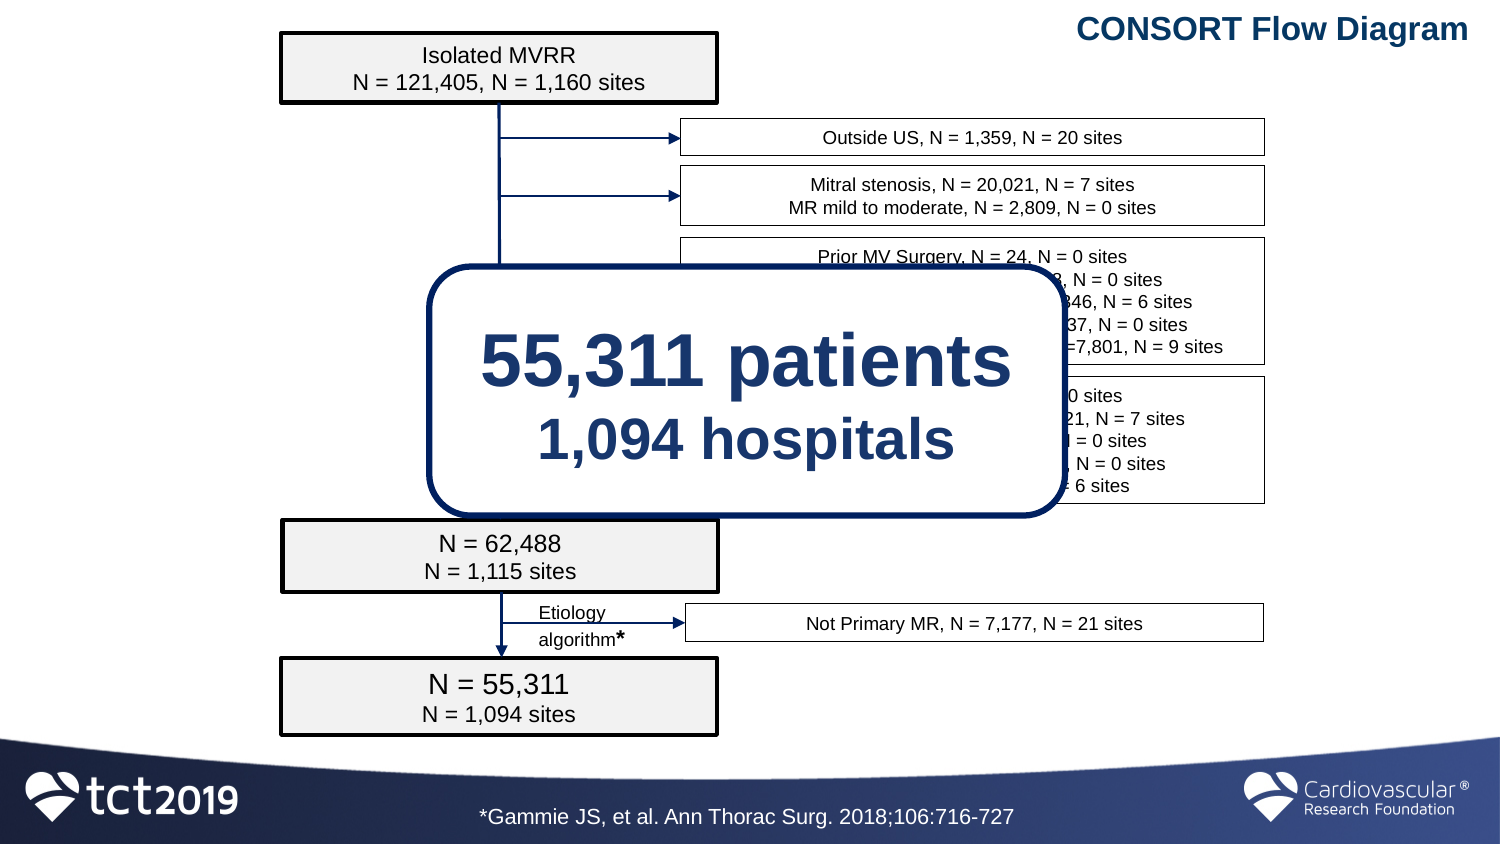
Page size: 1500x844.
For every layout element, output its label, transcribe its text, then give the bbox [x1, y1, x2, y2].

text_box Outside US, N = 1,359, N = 20 sites [680, 118, 1265, 156]
text_box Prior MV Surgery, N = 24, N = 0 sites Papillary muscle rupture, N = 698, N = 0 sites Endocarditis (treated or active), N=7,346, N = 6 sites No MV disease documented, N = 4,237, N = 0 sites MV Etiology not Annular/Degenerative, N=7,801, N = 9 sites [680, 237, 1265, 365]
text_box Isolated MVRR N = 121,405, N = 1,160 sites [279, 31, 719, 105]
text_box Etiology algorithm* [523, 593, 686, 622]
text_box *Gammie JS, et al. Ann Thorac Surg. 2018;106:716-727 [449, 794, 1046, 829]
title CONSORT Flow Diagram [1059, 0, 1486, 72]
text_box Mitral stenosis, N = 20,021, N = 7 sites MR mild to moderate, N = 2,809, N = 0 sites [680, 165, 1265, 226]
text_box 55,311 patients 1,094 hospitals [427, 264, 493, 518]
text_box N = 55,311 N = 1,094 sites [279, 656, 719, 737]
text_box Etiology algorithm* [523, 627, 686, 659]
text_box 55,311 patients 1,094 hospitals [505, 264, 1068, 518]
text_box N = 62,488 N = 1,115 sites [280, 518, 720, 594]
text_box Reoperations, N = 4237, N = 0 sites Not Elective/Urgent Status, N = 20,021, N = 7 sites Cardiogenic shock, N = 2,809, N = 0 sites Preop Mechanical support, N = 24, N = 0 sites Gender missing, N=7,346, N = 6 sites [1057, 376, 1265, 504]
picture [0, 0, 1500, 844]
text_box Not Primary MR, N = 7,177, N = 21 sites [686, 603, 1264, 642]
